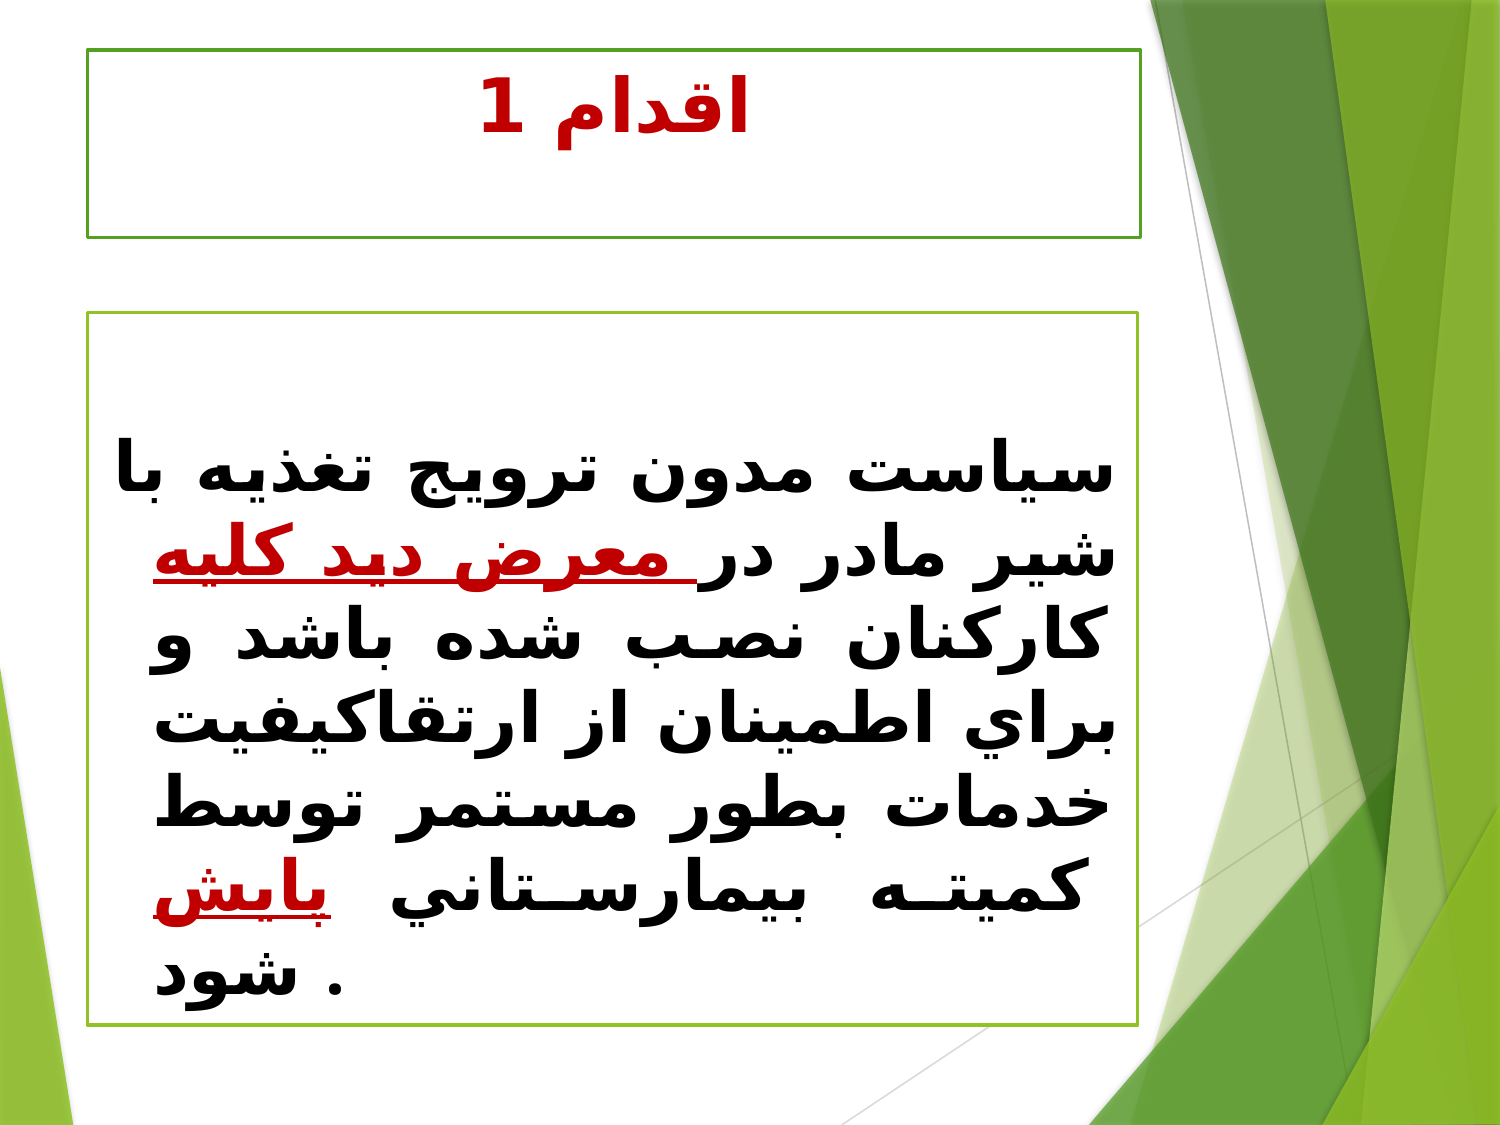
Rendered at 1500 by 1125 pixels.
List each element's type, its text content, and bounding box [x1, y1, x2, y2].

list سياست مدون ترويج تغذيه با شير مادر در معرض ديد کليه کارکنان نصب شده باشد و براي اطمينان از ارتقاکيفيت خدمات بطور مستمر توسط کميته بيمارستاني پايش شود . [86, 311, 1139, 1027]
title اقدام 1 [86, 48, 1142, 239]
